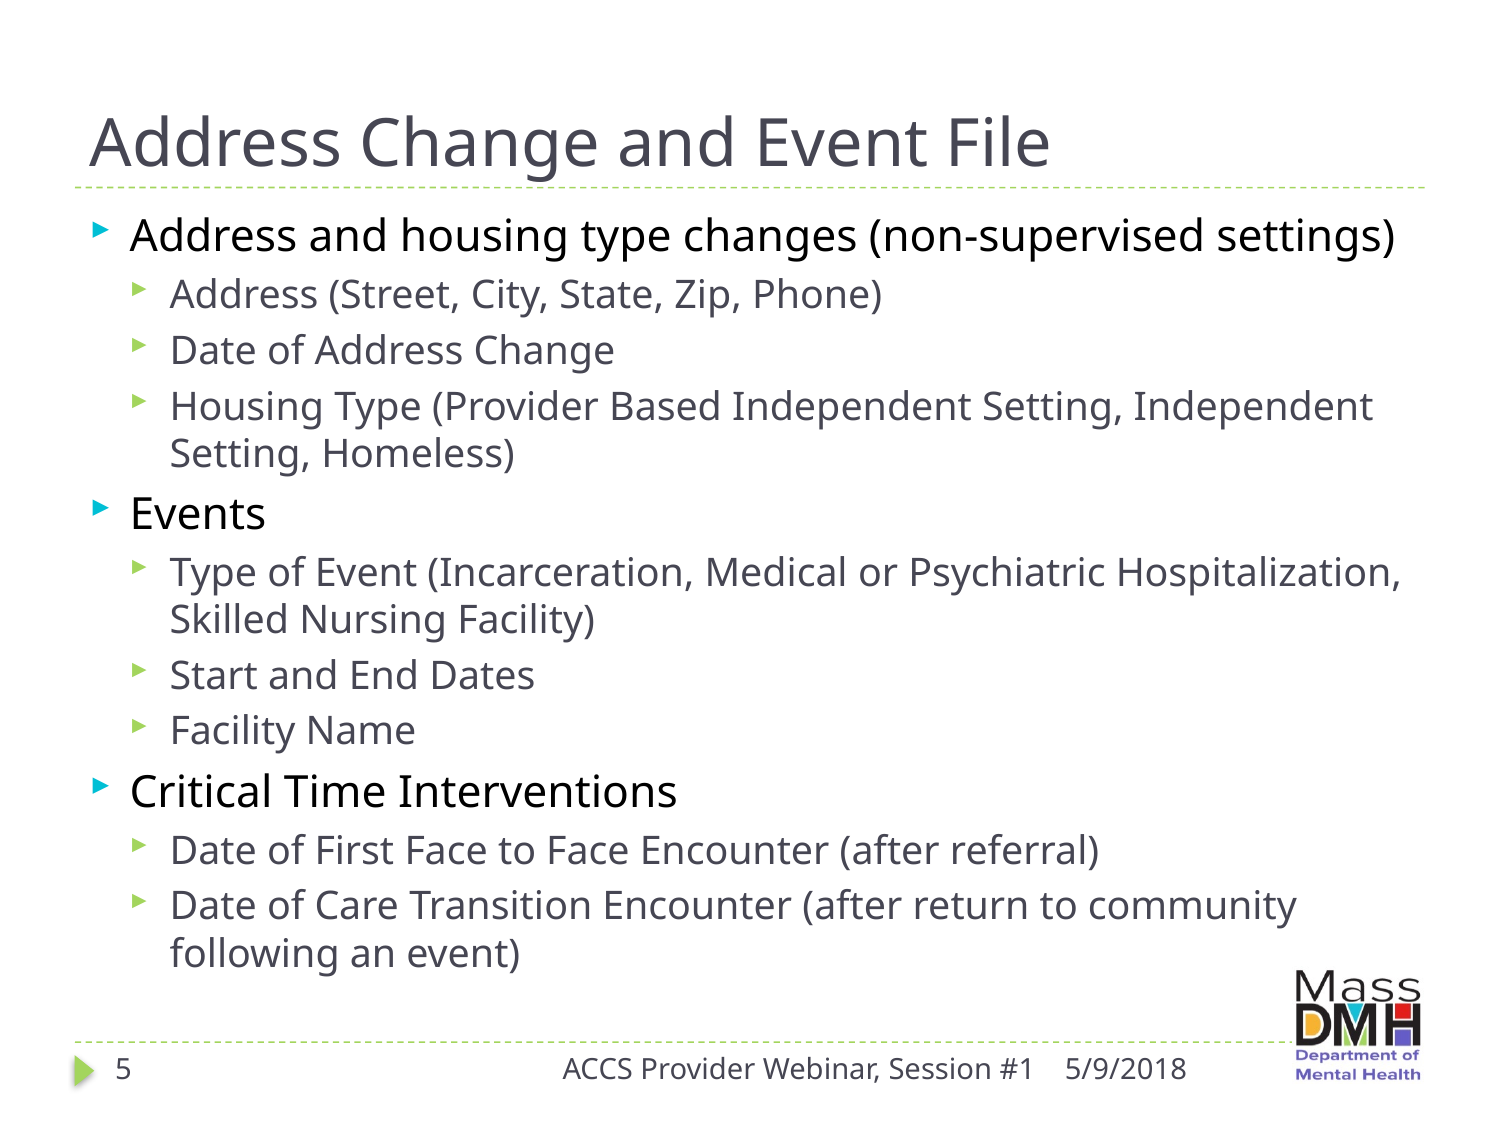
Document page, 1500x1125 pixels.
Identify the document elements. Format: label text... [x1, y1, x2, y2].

list Address and housing type changes (non-supervised settings) Address (Street, City, State, Zip, Phone) Date of Address Change Housing Type (Provider Based Independent Setting, Independent Setting, Homeless) Events Type of Event (Incarceration, Medical or Psychiatric Hospitalization, Skilled Nursing Facility) Start and End Dates Facility Name Critical Time Interventions Date of First Face to Face Encounter (after referral) Date of Care Transition Encounter (after return to community following an event) [75, 200, 1425, 1010]
picture [1292, 1010, 1425, 1042]
title Address Change and Event File [75, 24, 1425, 188]
footer ACCS Provider Webinar, Session #1 [475, 1042, 1051, 1103]
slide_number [1051, 1042, 1426, 1103]
slide_number 5 [100, 1042, 426, 1103]
